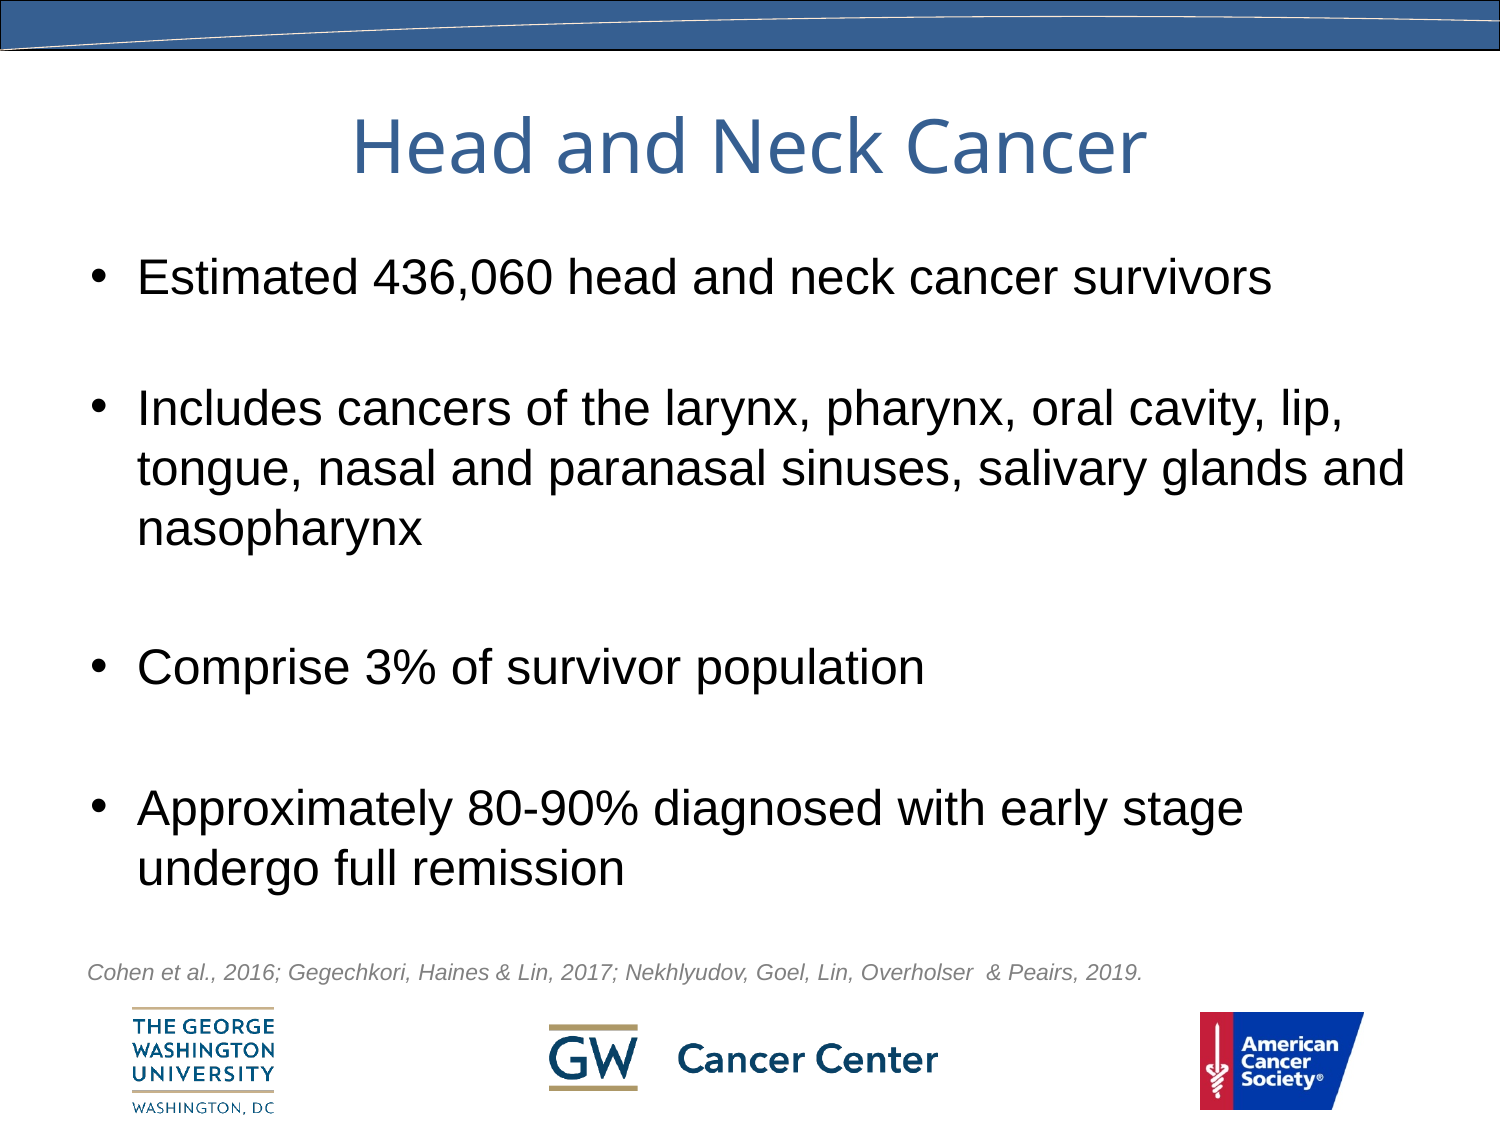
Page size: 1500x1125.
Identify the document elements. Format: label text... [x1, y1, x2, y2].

picture [132, 1007, 274, 1115]
text_box Cohen et al., 2016; Gegechkori, Haines & Lin, 2017; Nekhlyudov, Goel, Lin, Overholser & Peairs, 2019. [72, 950, 1425, 993]
picture [549, 1024, 938, 1091]
list Estimated 436,060 head and neck cancer survivors Includes cancers of the larynx, pharynx, oral cavity, lip, tongue, nasal and paranasal sinuses, salivary glands and nasopharynx Comprise 3% of survivor population Approximately 80-90% diagnosed with early stage undergo full remission [75, 238, 1425, 925]
picture [1200, 1012, 1364, 1110]
title Head and Neck Cancer [75, 50, 1425, 238]
